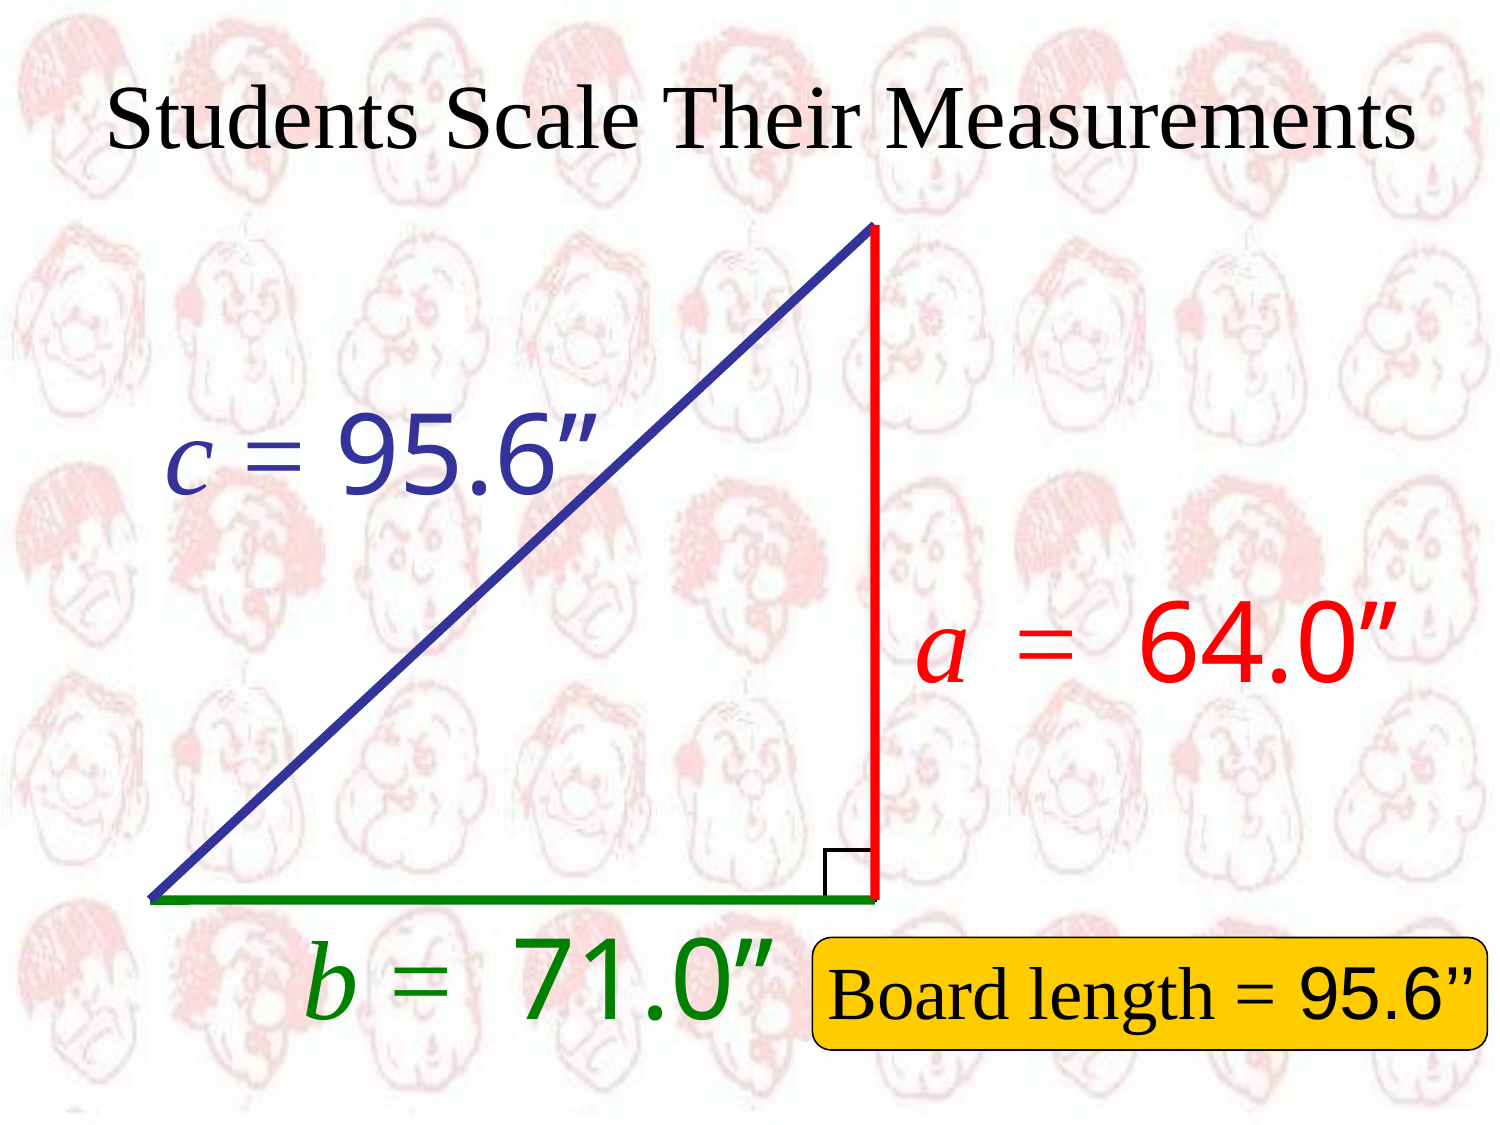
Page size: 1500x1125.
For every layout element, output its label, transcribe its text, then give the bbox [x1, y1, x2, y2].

text_box a [899, 562, 1038, 848]
text_box [831, 1043, 1484, 1051]
text_box Students Scale Their Measurements [75, 49, 1450, 175]
text_box [825, 849, 875, 899]
text_box c = 95.6’’ [150, 374, 650, 525]
text_box Board length = 95.6’’ [812, 937, 1500, 1043]
text_box = 64.0’’ [999, 562, 1500, 713]
text_box = 71.0’’ [375, 899, 875, 1050]
text_box b [287, 899, 375, 1050]
picture [0, 0, 1500, 1125]
